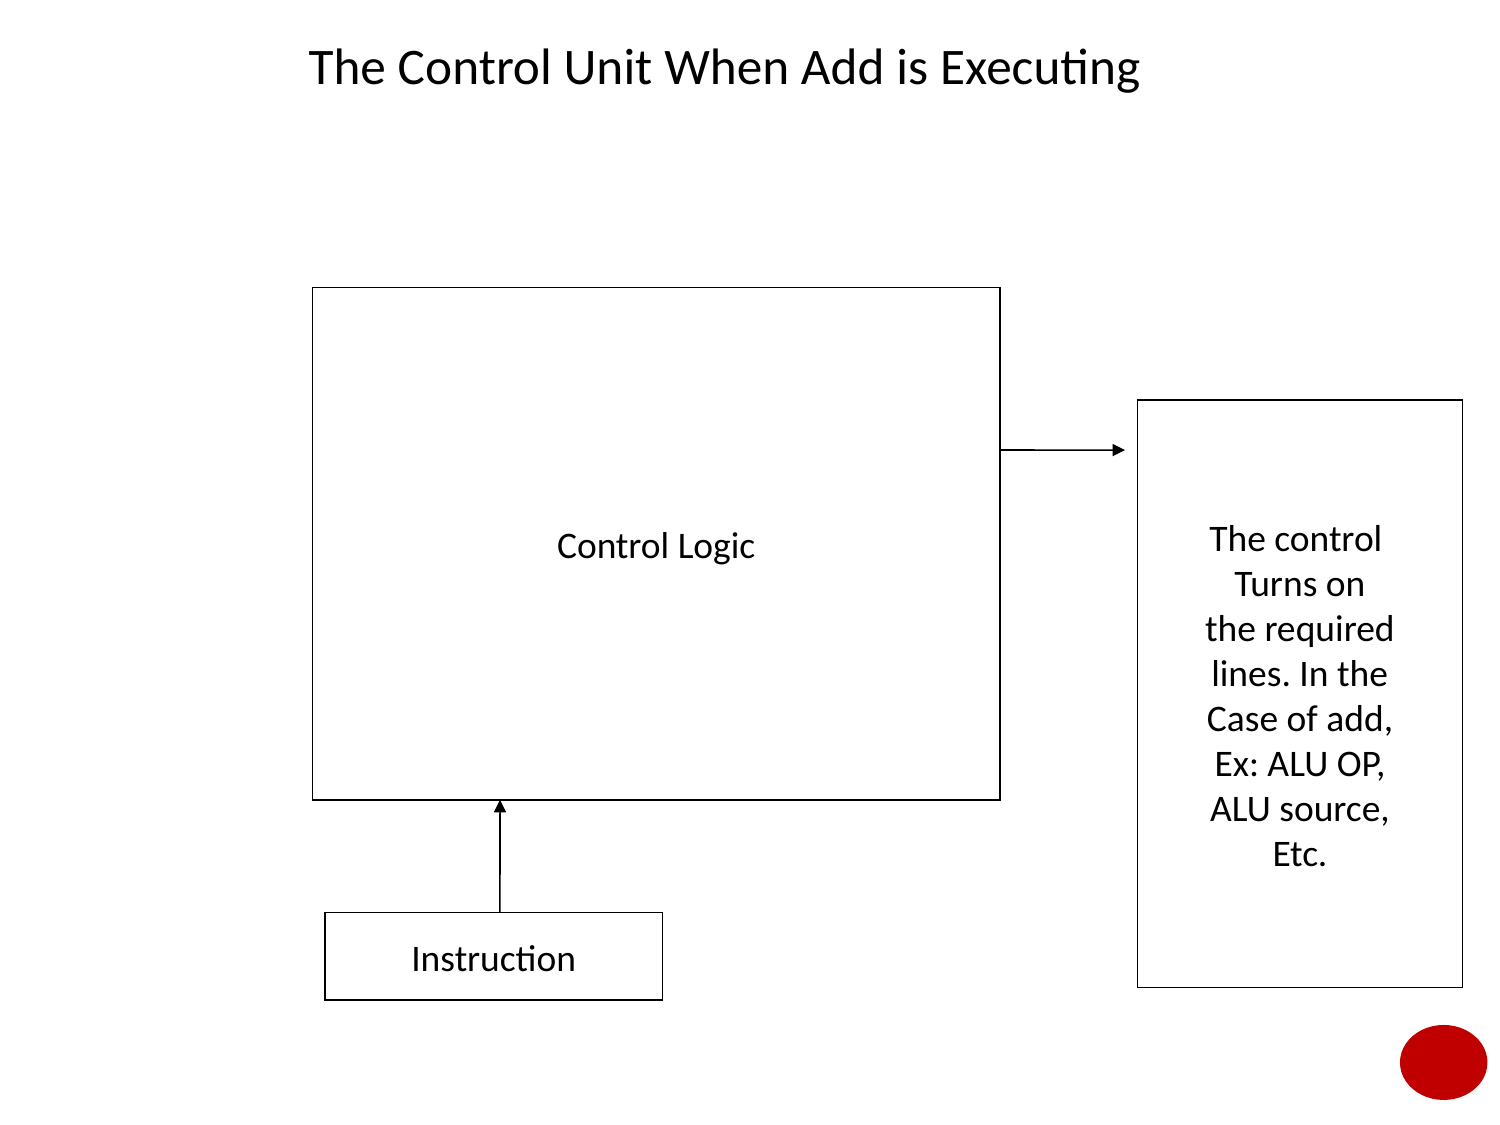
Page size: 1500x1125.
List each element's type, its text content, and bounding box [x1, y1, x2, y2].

text_box [1397, 1022, 1490, 1103]
title The Control Unit When Add is Executing [24, 24, 1426, 103]
text_box [493, 799, 507, 913]
text_box The control Turns on the required lines. In the Case of add, Ex: ALU OP, ALU source, Etc. [1137, 399, 1463, 988]
text_box [999, 443, 1126, 457]
text_box Instruction [324, 912, 663, 1000]
text_box Control Logic [312, 287, 1000, 800]
